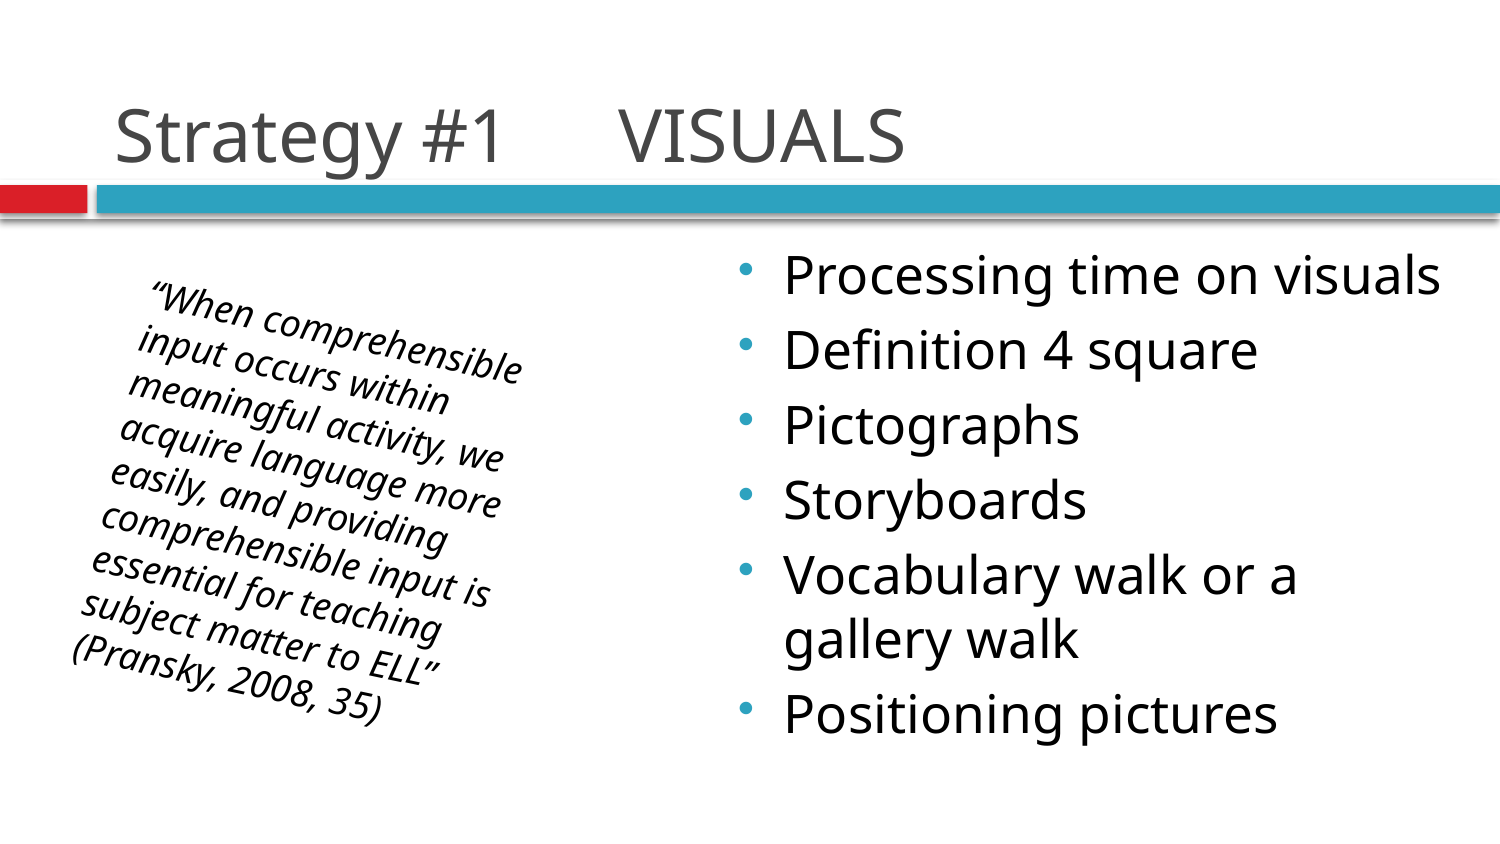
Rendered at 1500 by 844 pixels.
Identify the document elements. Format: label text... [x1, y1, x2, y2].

list Processing time on visuals Definition 4 square Pictographs Storyboards Vocabulary walk or a gallery walk Positioning pictures [725, 234, 1463, 810]
text_box “When comprehensible input occurs within meaningful activity, we acquire language more easily, and providing comprehensible input is essential for teaching subject matter to ELL” (Pransky, 2008, 35) [53, 259, 609, 770]
title Strategy #1 VISUALS [99, 19, 1438, 185]
